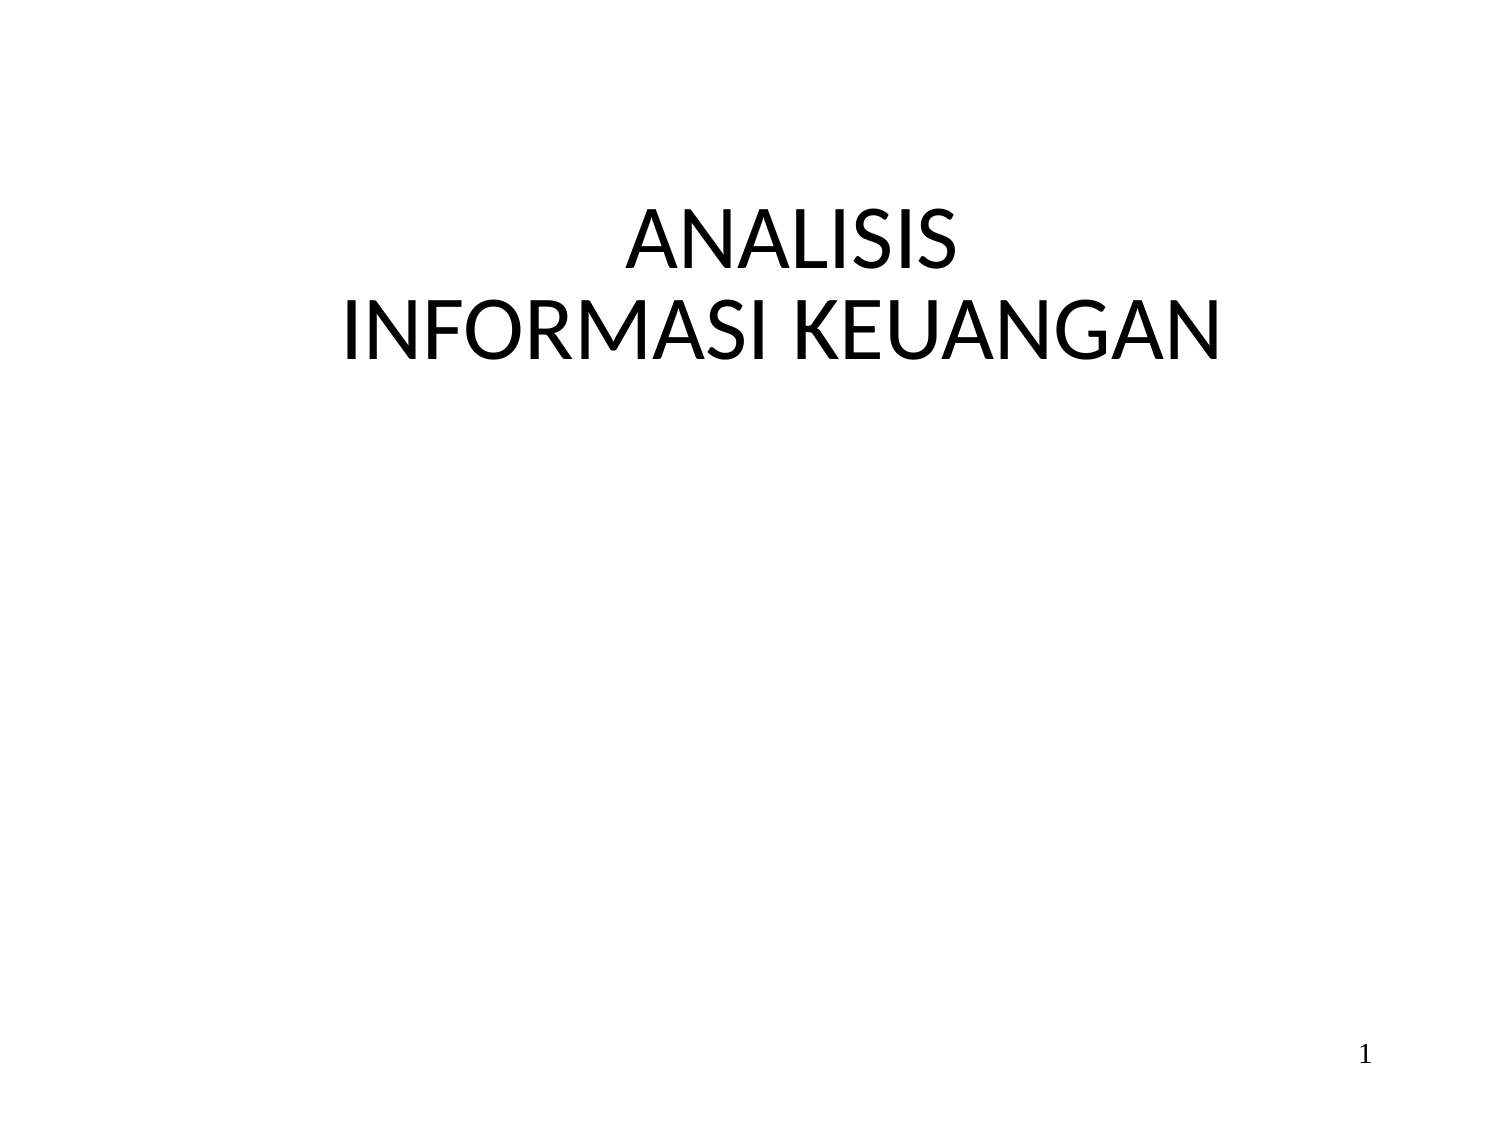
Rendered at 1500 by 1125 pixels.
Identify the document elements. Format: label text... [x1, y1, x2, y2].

text_box ANALISIS INFORMASI KEUANGAN [150, 187, 1450, 569]
text_box 1 [1358, 1032, 1396, 1077]
